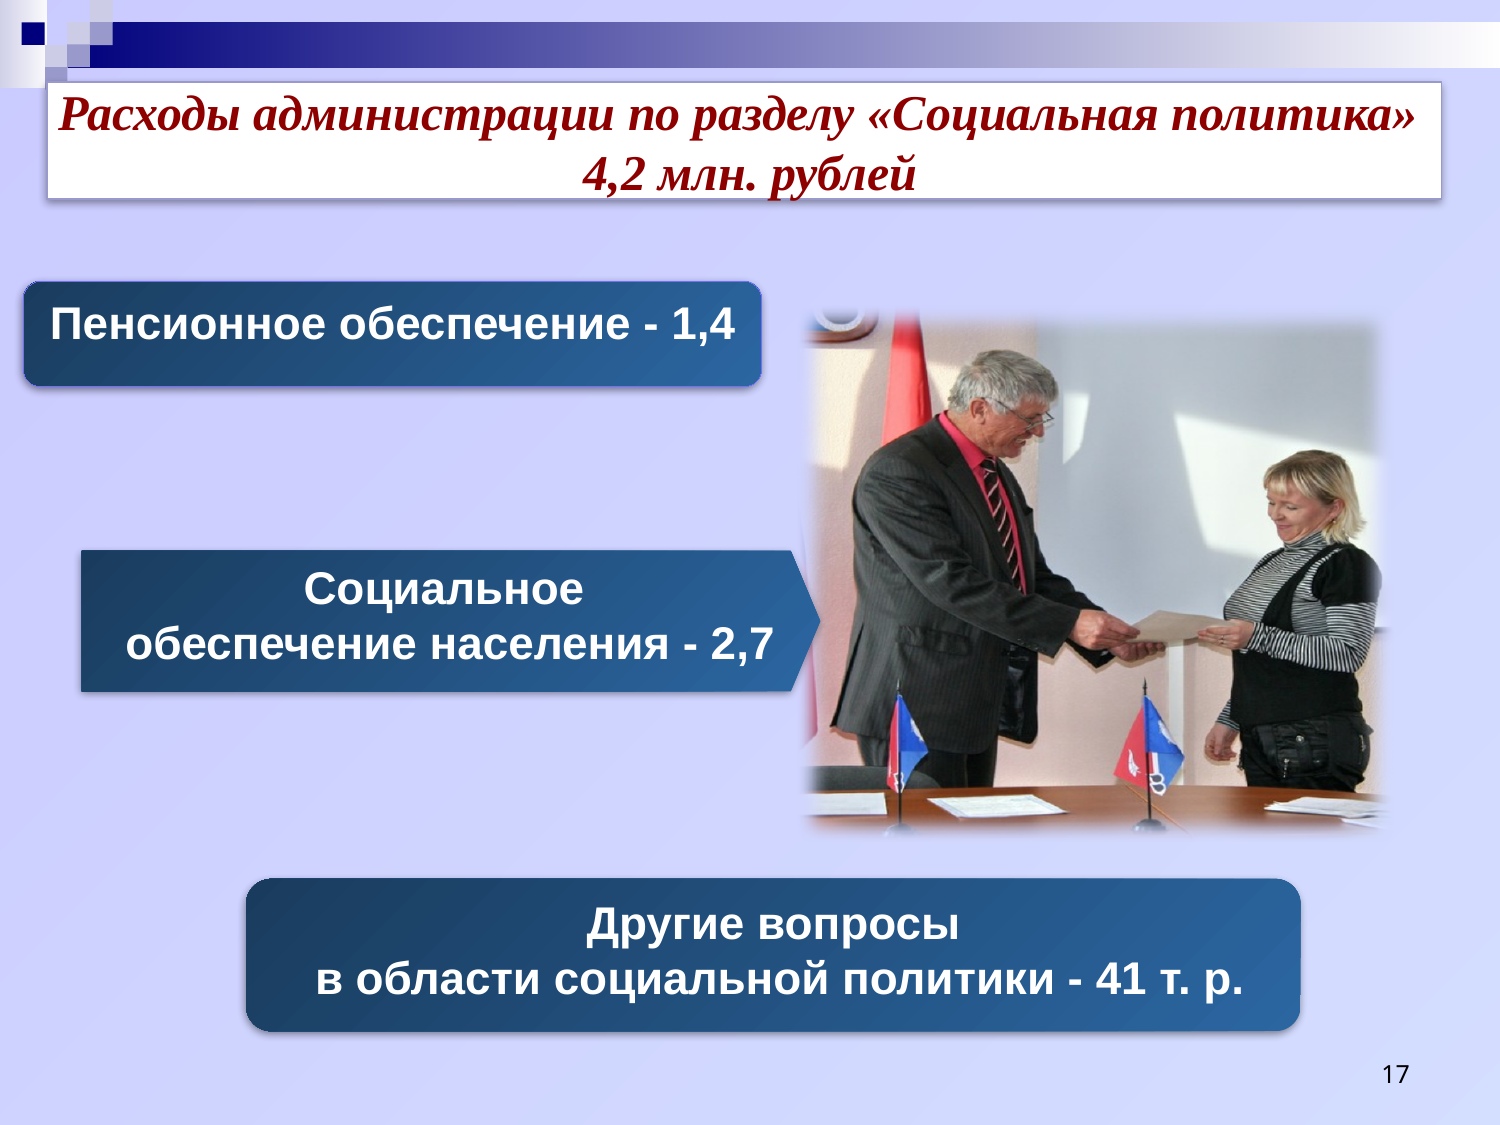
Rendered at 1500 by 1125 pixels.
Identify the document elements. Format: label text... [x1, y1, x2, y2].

slide_number 17 [1074, 1024, 1426, 1101]
picture [796, 304, 1395, 843]
text_box Другие вопросы в области социальной политики - 41 т. р. [246, 878, 1301, 1032]
text_box Расходы администрации по разделу «Социальная политика» 4,2 млн. рублей [46, 81, 1442, 200]
text_box Социальное обеспечение населения - 2,7 [81, 550, 789, 692]
text_box Пенсионное обеспечение - 1,4 [23, 281, 762, 387]
